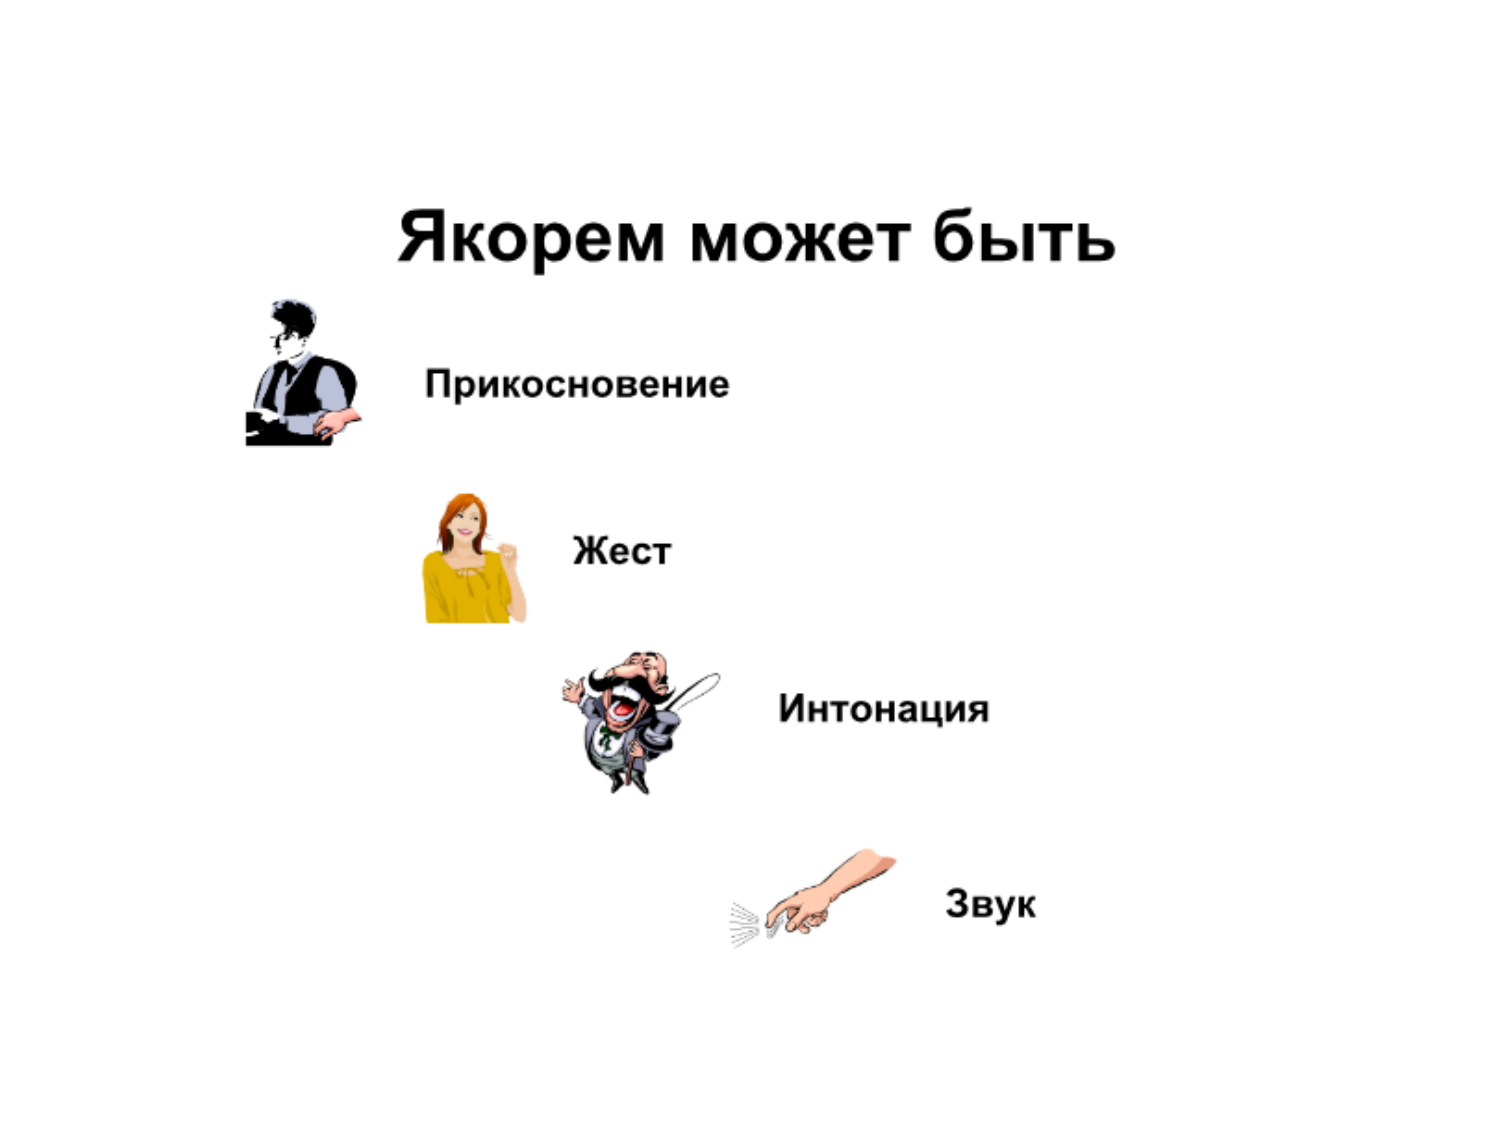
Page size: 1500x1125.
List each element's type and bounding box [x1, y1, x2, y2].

picture [194, 148, 1329, 988]
